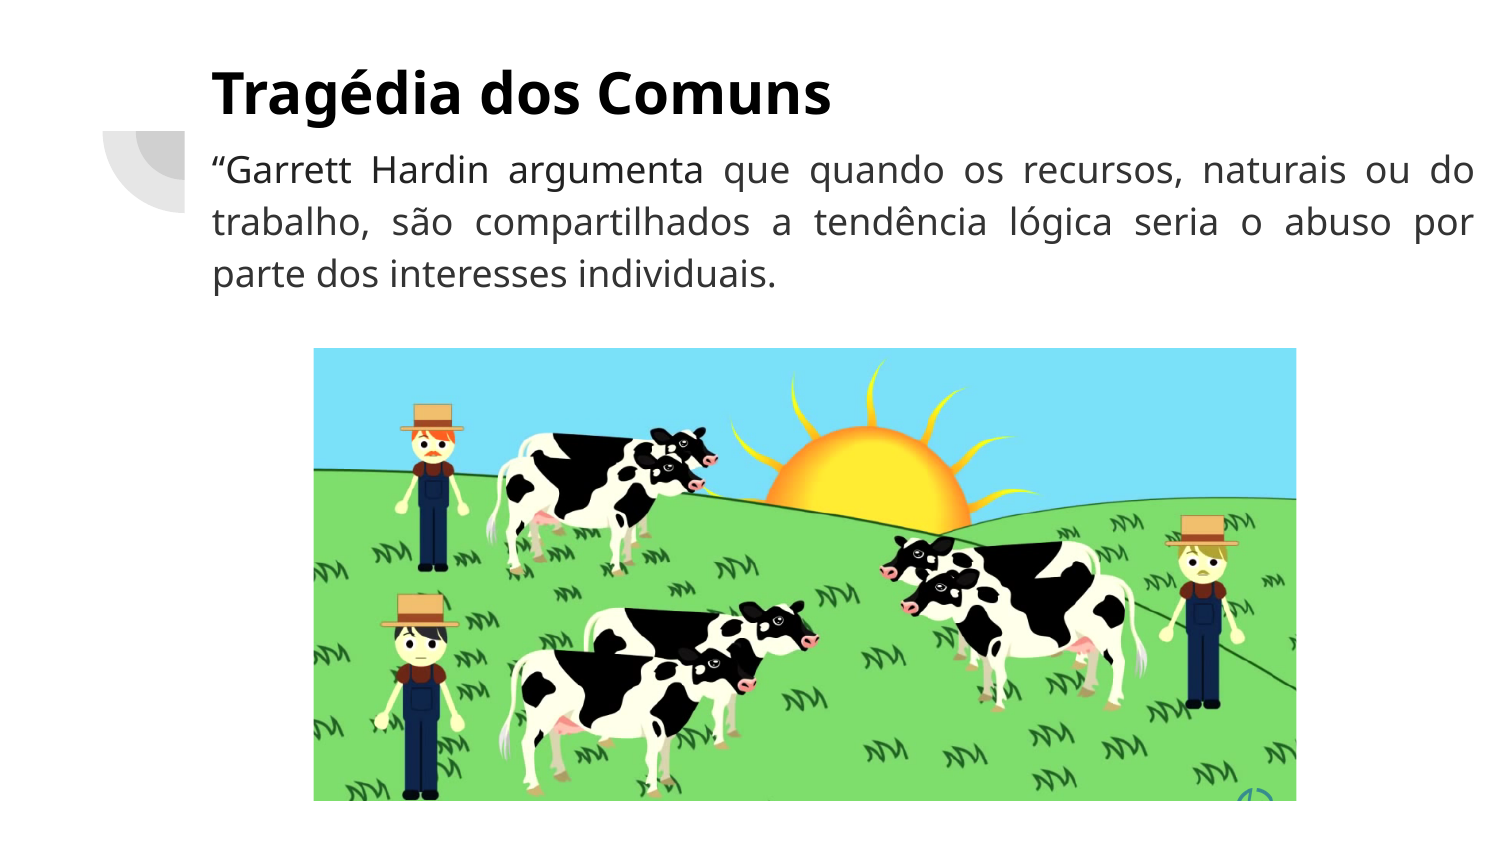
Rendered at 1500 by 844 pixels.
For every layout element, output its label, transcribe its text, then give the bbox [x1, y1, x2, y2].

list “Garrett Hardin argumenta que quando os recursos, naturais ou do trabalho, são compartilhados a tendência lógica seria o abuso por parte dos interesses individuais. [196, 124, 1491, 301]
picture [313, 348, 1297, 802]
title Tragédia dos Comuns [196, 41, 1351, 124]
